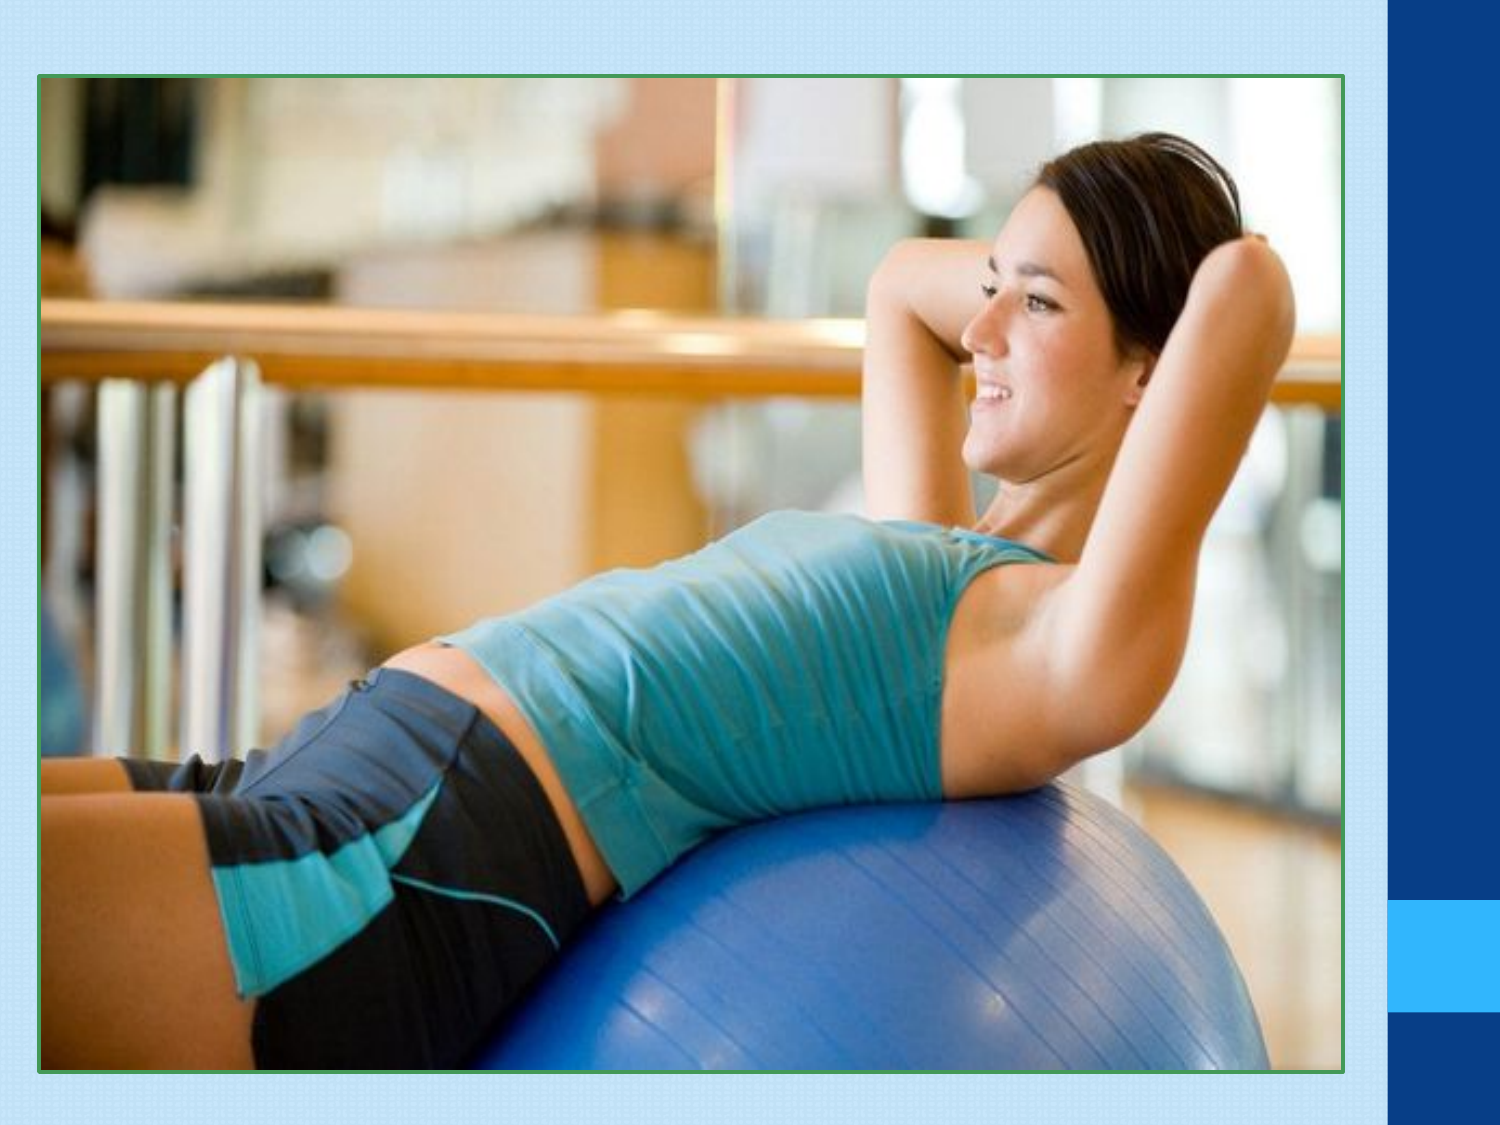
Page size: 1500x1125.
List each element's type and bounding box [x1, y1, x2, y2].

picture [40, 77, 1341, 1070]
